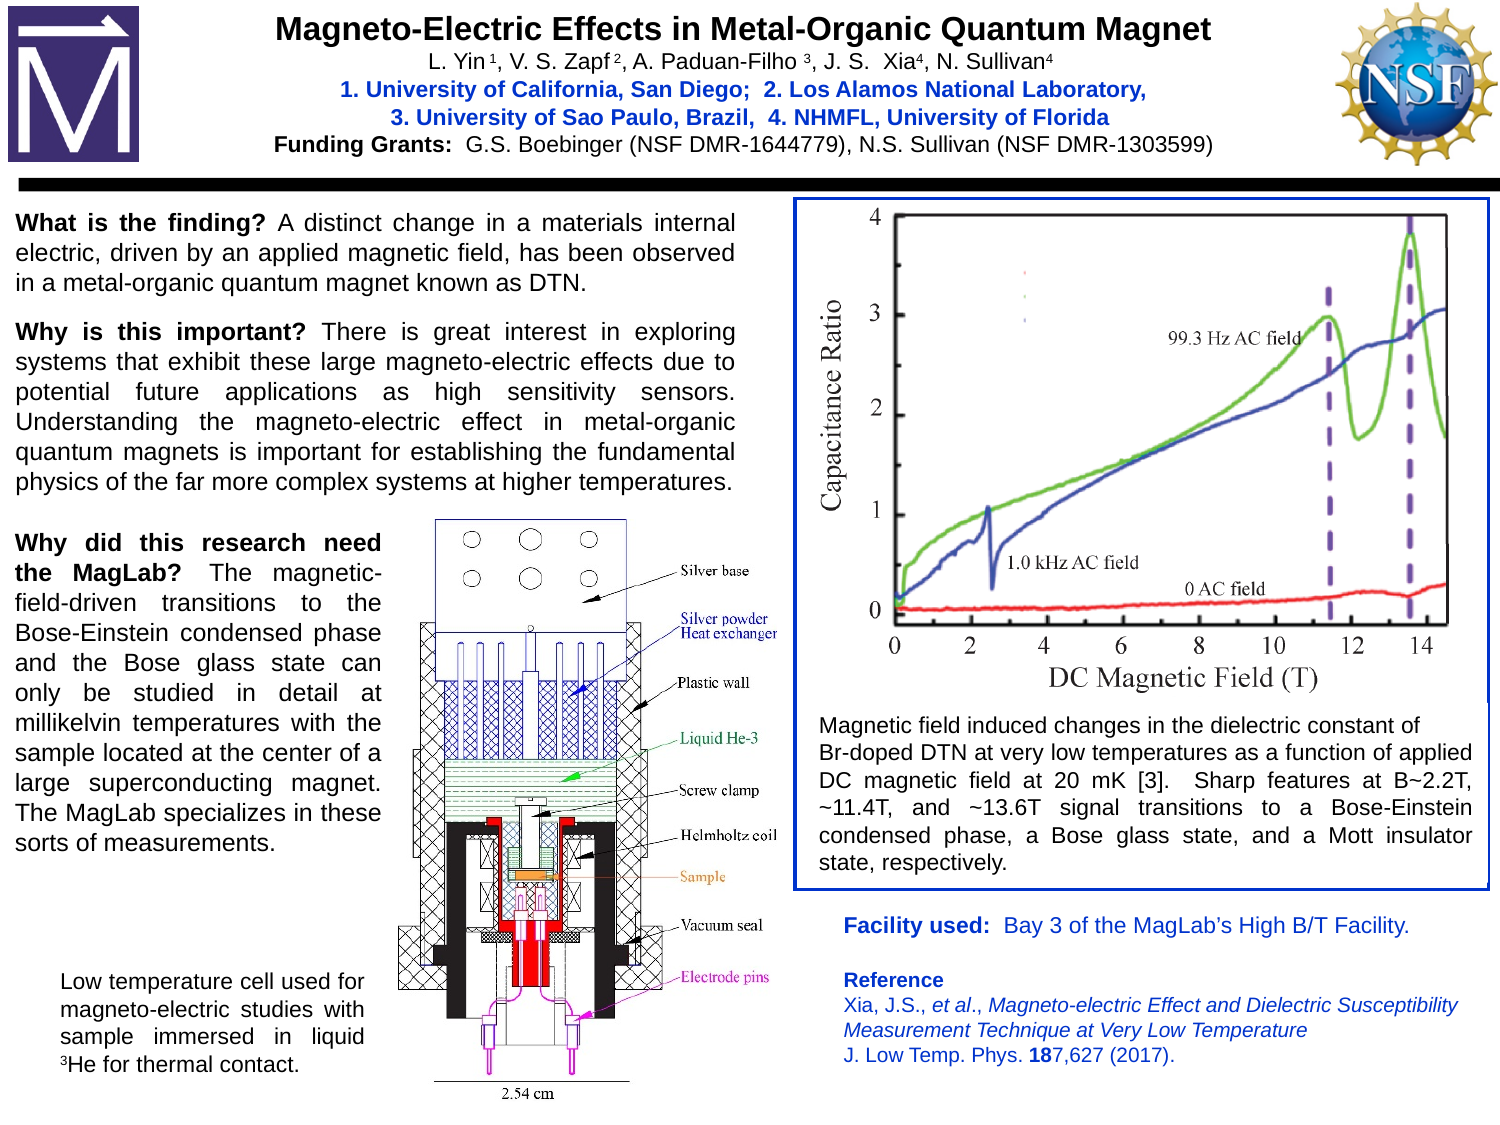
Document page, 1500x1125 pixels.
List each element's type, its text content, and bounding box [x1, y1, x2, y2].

picture [8, 6, 139, 163]
picture [803, 194, 1466, 707]
text_box Magnetic field induced changes in the dielectric constant of Br-doped DTN at very low temperatures as a function of applied DC magnetic field at 20 mK [3]. Sharp features at B~2.2T, ~11.4T, and ~13.6T signal transitions to a Bose-Einstein condensed phase, a Bose glass state, and a Mott insulator state, respectively. [803, 702, 1488, 883]
text_box [795, 198, 1489, 890]
text_box Why did this research need the MagLab? The magnetic-field-driven transitions to the Bose-Einstein condensed phase and the Bose glass state can only be studied in detail at millikelvin temperatures with the sample located at the center of a large superconducting magnet. The MagLab specializes in these sorts of measurements. [0, 519, 396, 864]
text_box Magneto-Electric Effects in Metal-Organic Quantum Magnet L. Yin 1, V. S. Zapf 2, A. Paduan-Filho 3, J. S. Xia4, N. Sullivan4 1. University of California, San Diego; 2. Los Alamos National Laboratory, 3. University of Sao Paulo, Brazil, 4. NHMFL, University of Florida Funding Grants: G.S. Boebinger (NSF DMR-1644779), N.S. Sullivan (NSF DMR-1303599) [85, 0, 1330, 165]
text_box Low temperature cell used for magneto-electric studies with sample immersed in liquid 3He for thermal contact. [45, 959, 380, 1084]
picture [1332, 0, 1500, 169]
text_box What is the finding? A distinct change in a materials internal electric, driven by an applied magnetic field, has been observed in a metal-organic quantum magnet known as DTN. Why is this important? There is great interest in exploring systems that exhibit these large magneto-electric effects due to potential future applications as high sensitivity sensors. Understanding the magneto-electric effect in metal-organic quantum magnets is important for establishing the fundamental physics of the far more complex systems at higher temperatures. [0, 198, 752, 519]
text_box Reference Xia, J.S., et al., Magneto-electric Effect and Dielectric Susceptibility Measurement Technique at Very Low Temperature J. Low Temp. Phys. 187,627 (2017). [828, 959, 1478, 1074]
picture [398, 519, 777, 1103]
text_box Facility used: Bay 3 of the MagLab’s High B/T Facility. [828, 903, 1446, 946]
